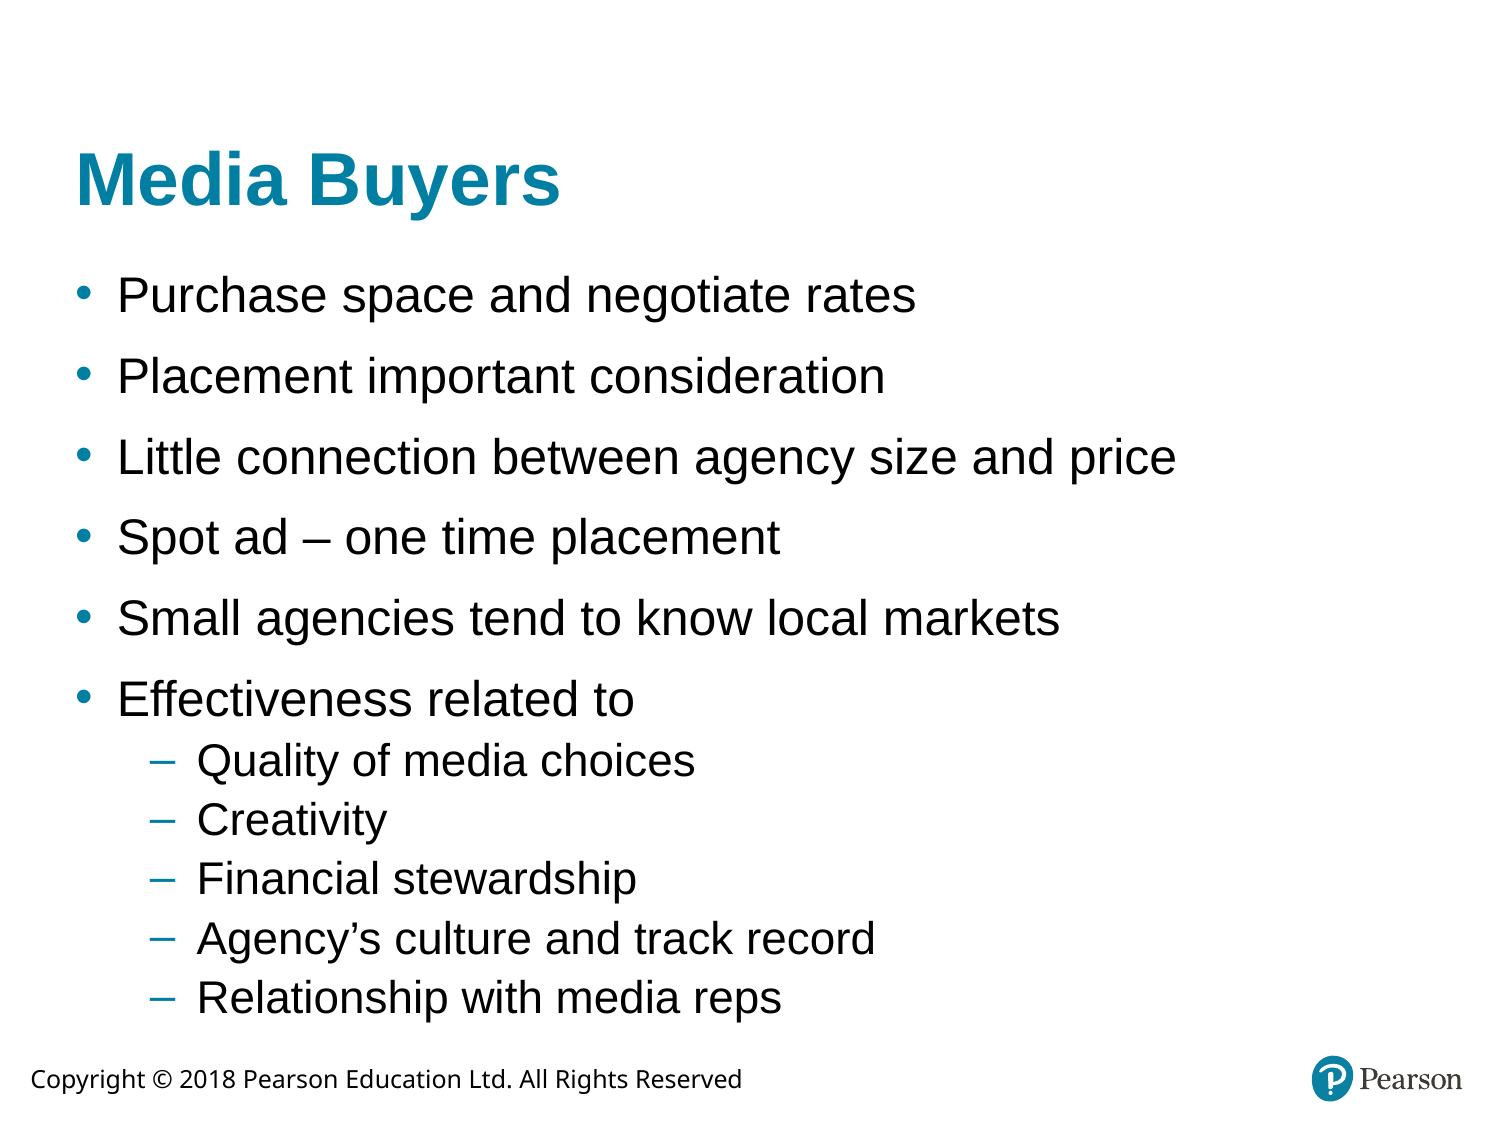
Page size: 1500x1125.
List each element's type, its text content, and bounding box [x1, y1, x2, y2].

list Purchase space and negotiate rates Placement important consideration Little connection between agency size and price Spot ad – one time placement Small agencies tend to know local markets Effectiveness related to Quality of media choices Creativity Financial stewardship Agency’s culture and track record Relationship with media reps [75, 262, 1425, 1038]
title Media Buyers [75, 40, 1425, 221]
